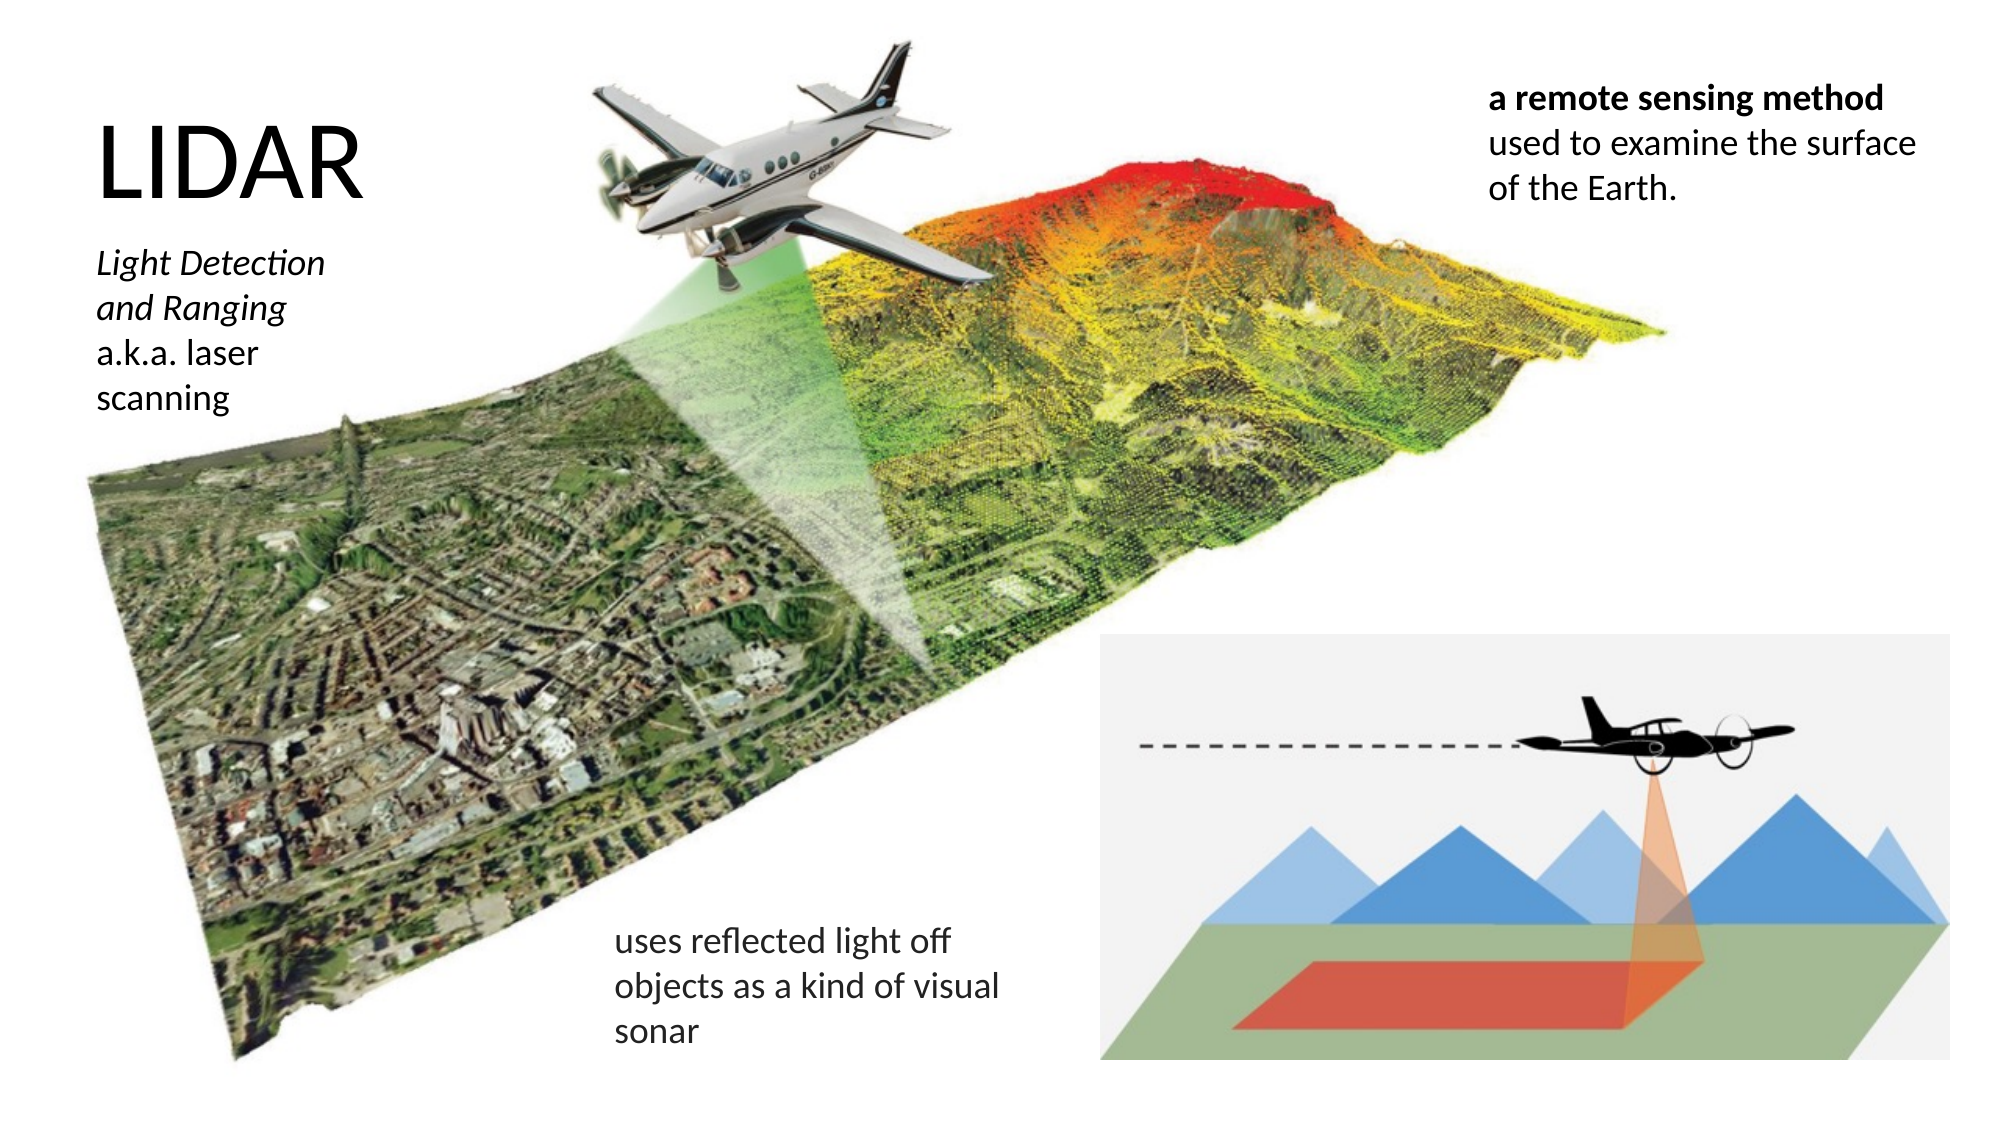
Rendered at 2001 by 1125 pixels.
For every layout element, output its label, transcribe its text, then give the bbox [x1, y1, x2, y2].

text_box a remote sensing method used to examine the surface of the Earth. [1716, 65, 2000, 215]
picture [49, 0, 1950, 1100]
